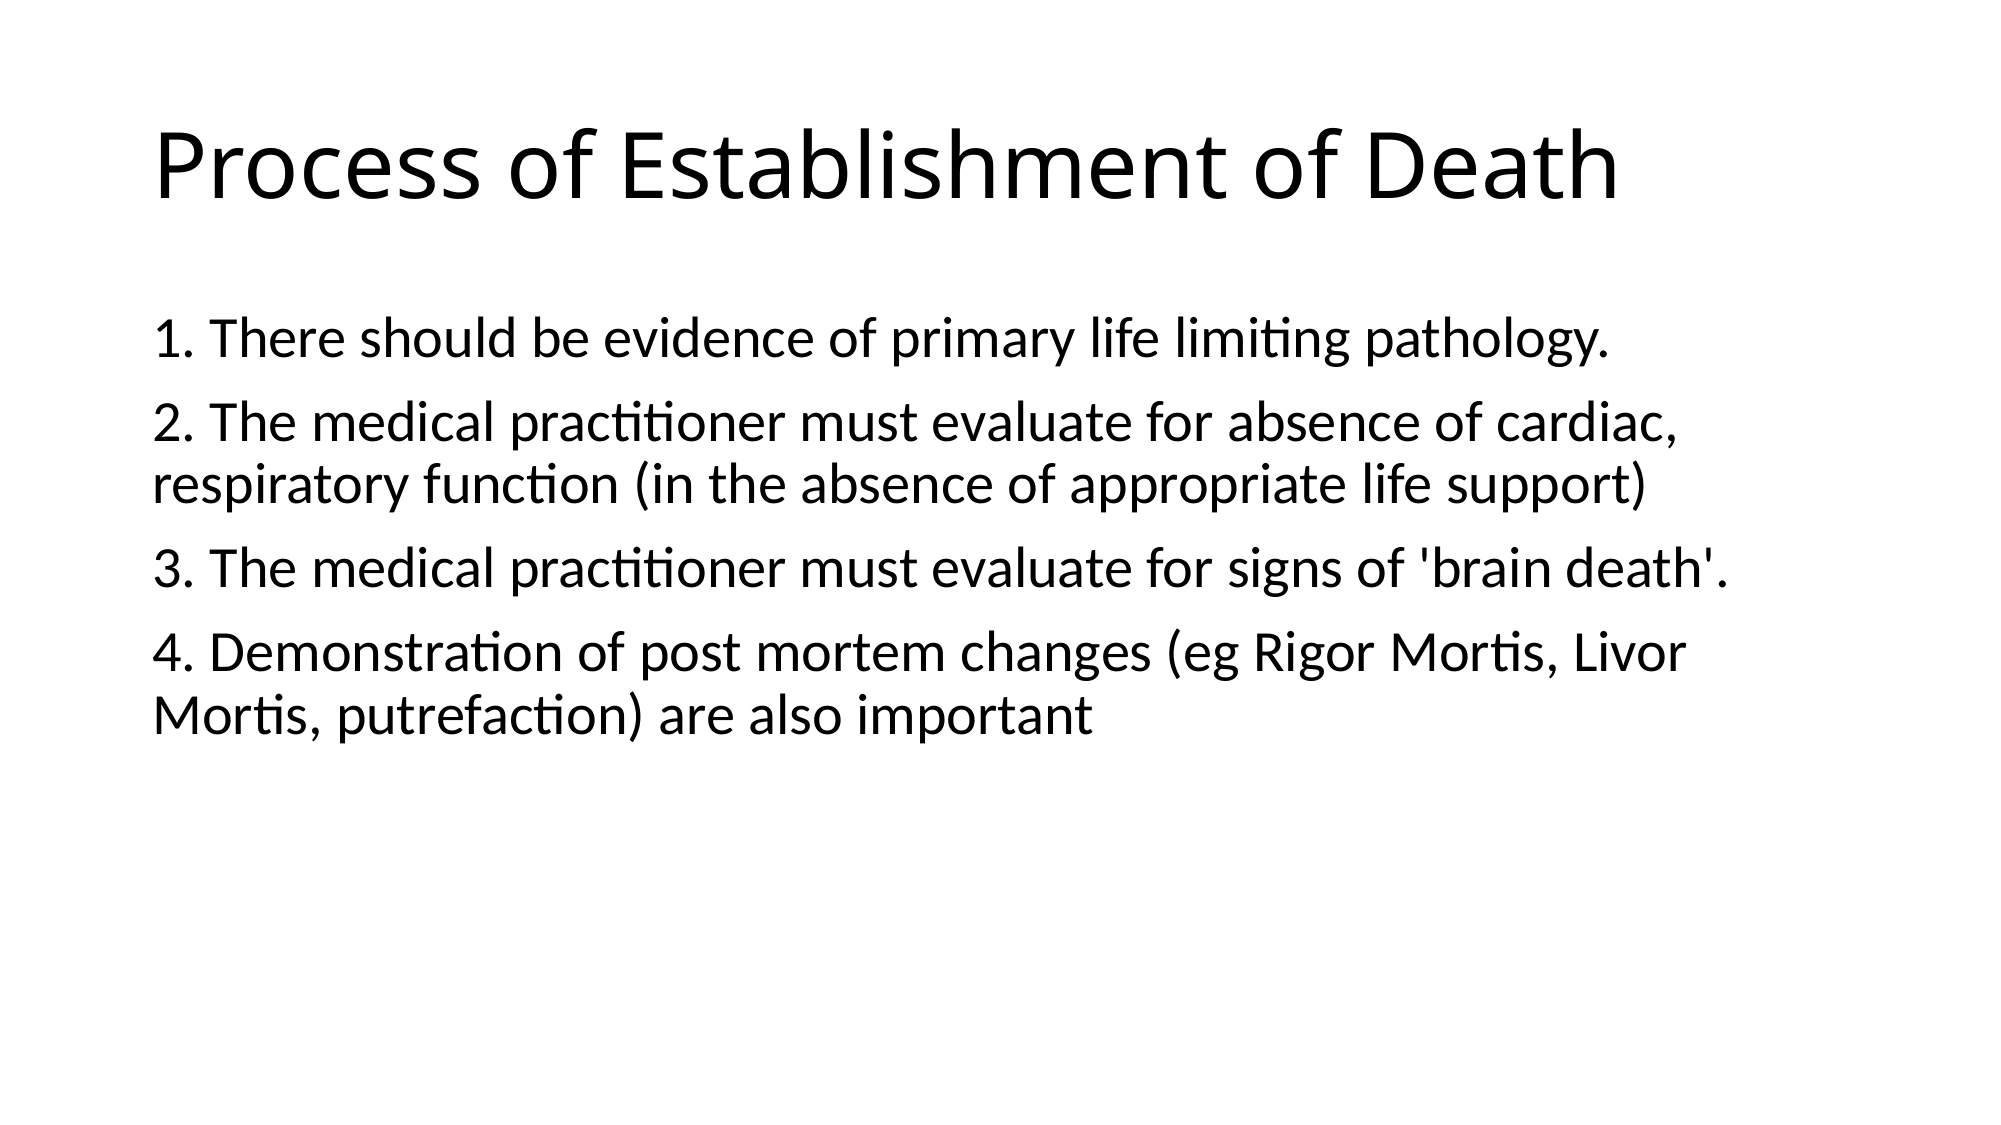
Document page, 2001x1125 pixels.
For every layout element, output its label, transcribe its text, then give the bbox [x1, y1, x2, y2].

list 1. There should be evidence of primary life limiting pathology. 2. The medical practitioner must evaluate for absence of cardiac, respiratory function (in the absence of appropriate life support) 3. The medical practitioner must evaluate for signs of 'brain death'. 4. Demonstration of post mortem changes (eg Rigor Mortis, Livor Mortis, putrefaction) are also important [137, 299, 1863, 1014]
title Process of Establishment of Death [137, 59, 1863, 278]
